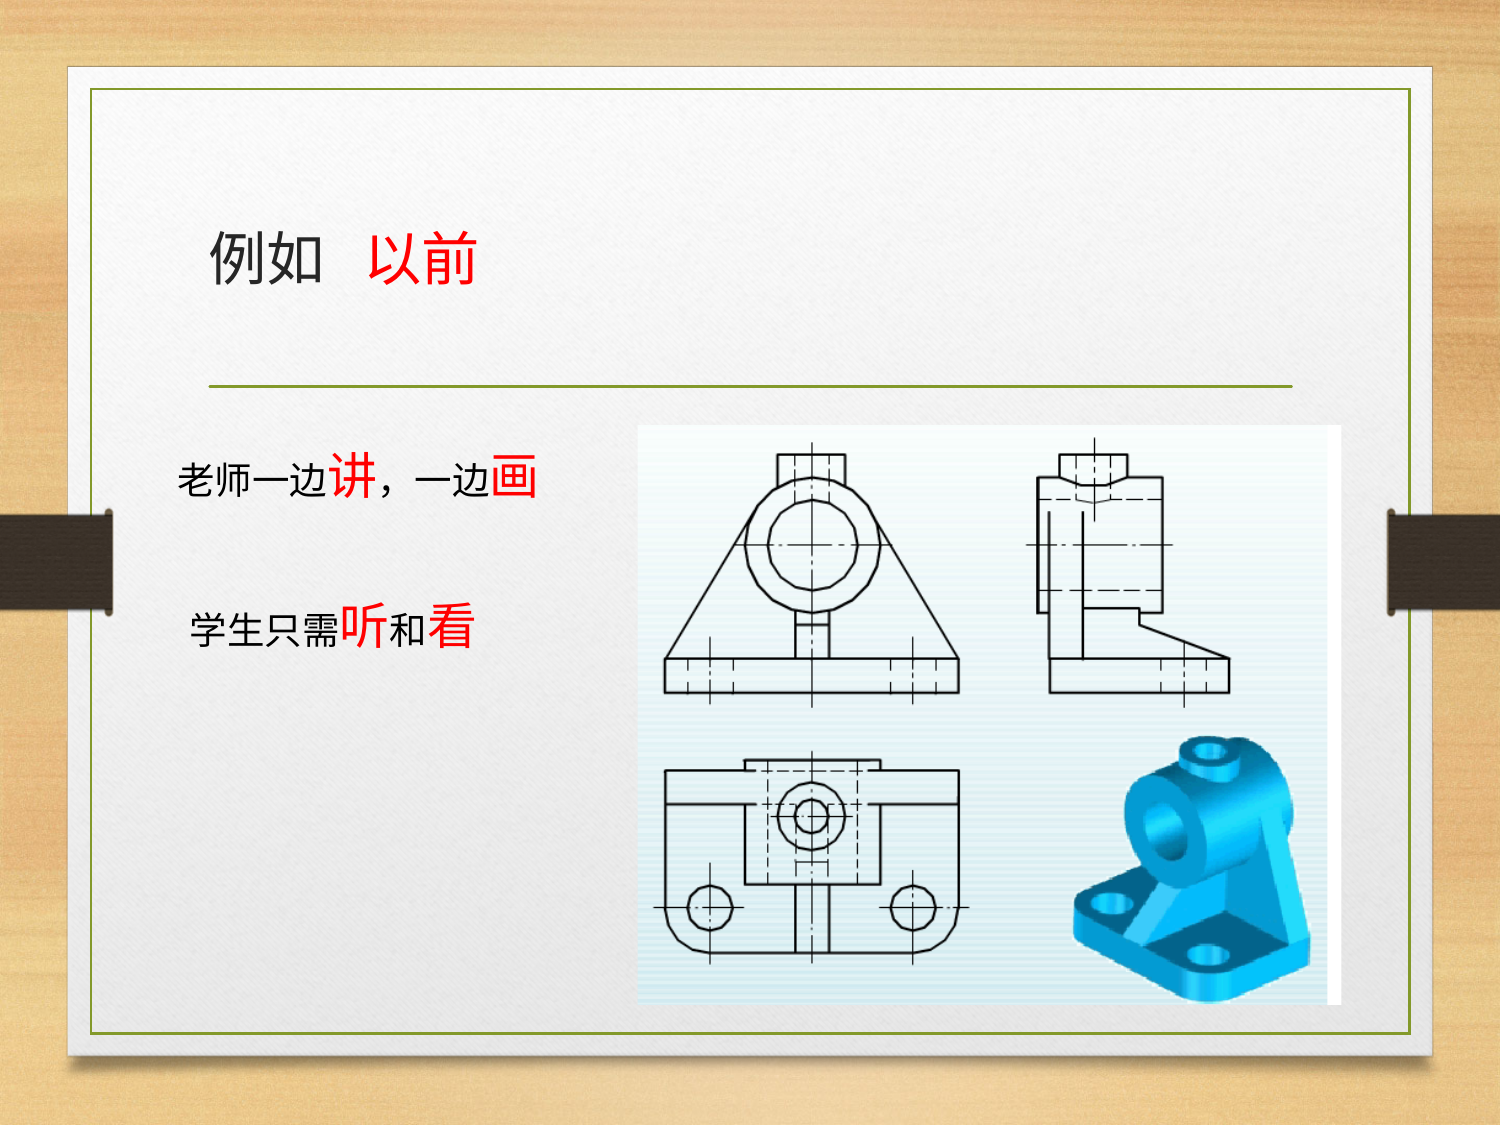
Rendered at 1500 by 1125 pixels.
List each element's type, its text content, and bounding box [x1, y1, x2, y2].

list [637, 424, 1342, 1005]
text_box 老师一边讲，一边画 [162, 437, 588, 513]
picture [0, 0, 1500, 1125]
title 例如 以前 [193, 150, 1309, 365]
text_box 学生只需听和看 [174, 587, 538, 663]
